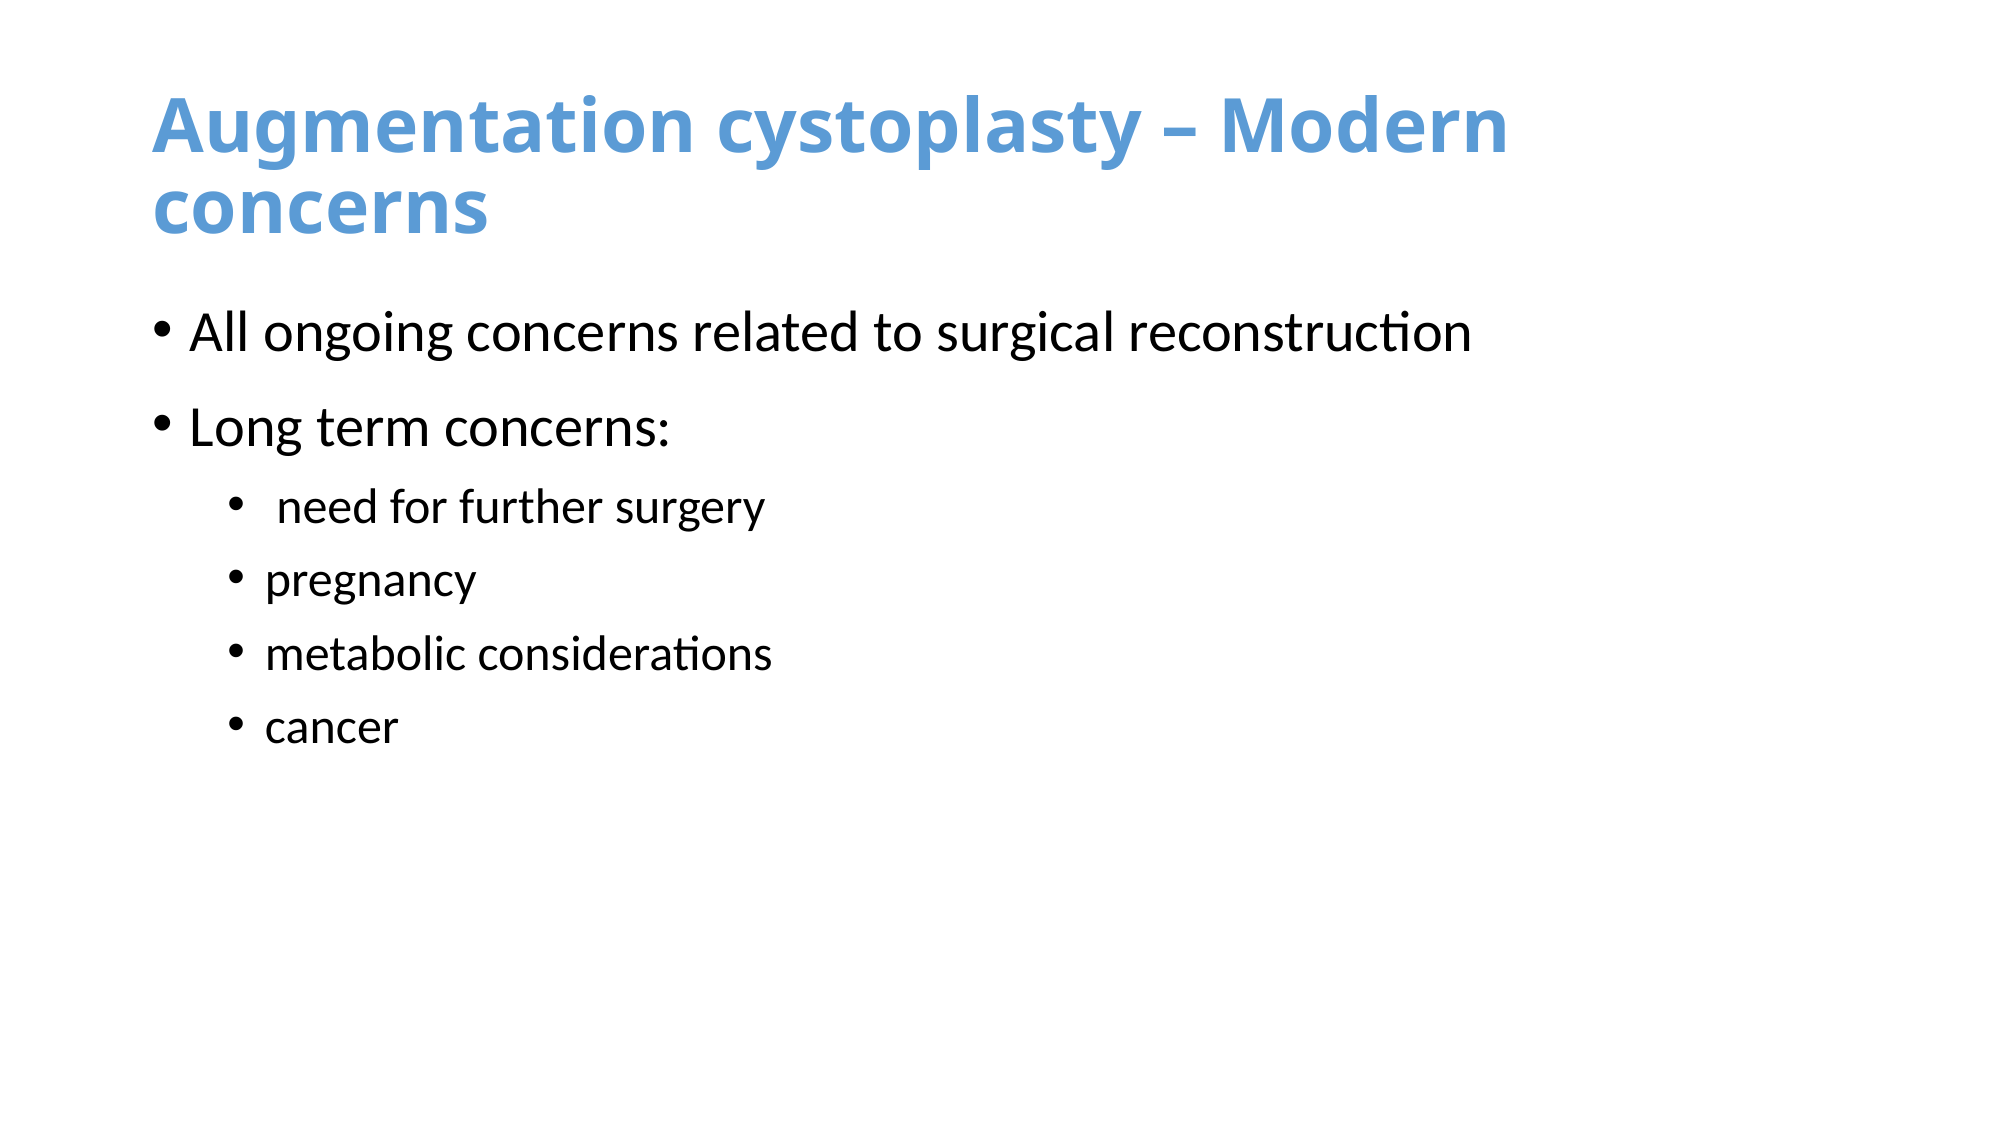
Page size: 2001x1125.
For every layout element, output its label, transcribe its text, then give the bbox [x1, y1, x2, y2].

title Augmentation cystoplasty – Modern concerns [137, 59, 1863, 278]
list All ongoing concerns related to surgical reconstruction Long term concerns: need for further surgery pregnancy metabolic considerations cancer [137, 299, 1863, 1014]
